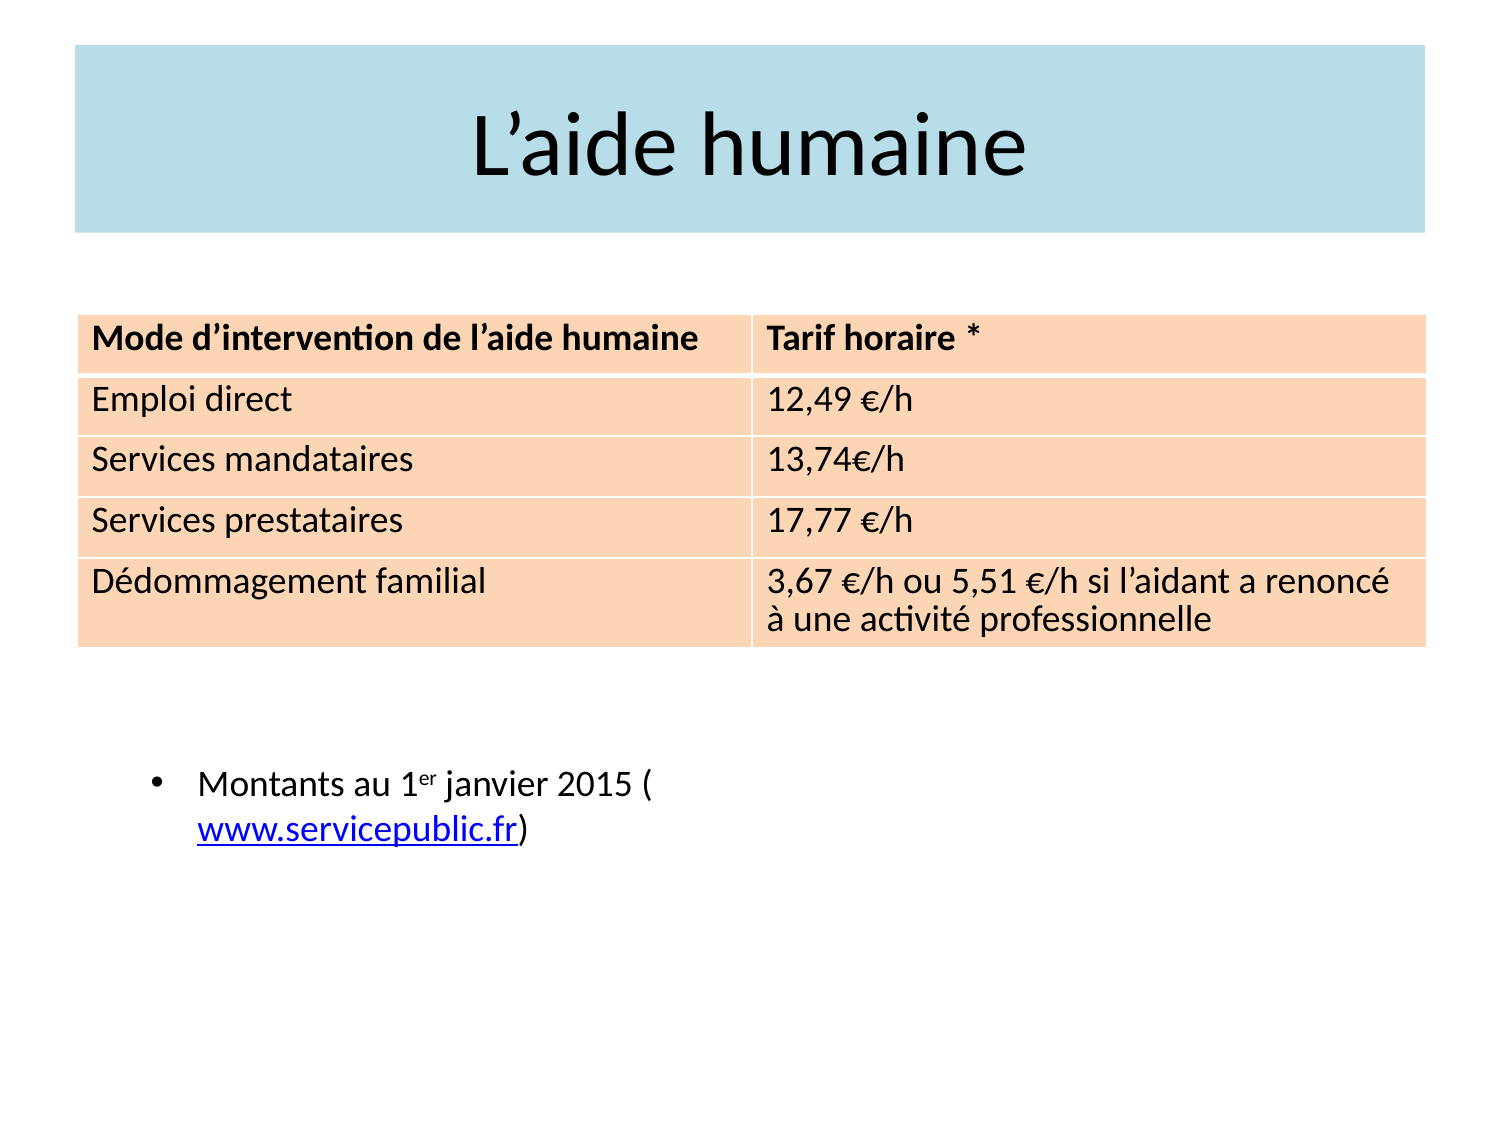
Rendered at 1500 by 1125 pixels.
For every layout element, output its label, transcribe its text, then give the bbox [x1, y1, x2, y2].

table_cell 13,74€/h [753, 437, 1426, 496]
table_cell 12,49 €/h [753, 378, 1426, 435]
table_cell Dédommagement familial [78, 559, 751, 647]
table_cell Services prestataires [78, 498, 751, 557]
table_header Mode d’intervention de l’aide humaine [78, 315, 751, 373]
table_cell 3,67 €/h ou 5,51 €/h si l’aidant a renoncé à une activité professionnelle [753, 559, 1426, 647]
table_cell Emploi direct [78, 378, 751, 435]
text_box Montants au 1er janvier 2015 (www.servicepublic.fr) [135, 751, 750, 857]
table_cell 17,77 €/h [753, 498, 1426, 557]
table_cell Services mandataires [78, 437, 751, 496]
title L’aide humaine [75, 45, 1425, 233]
table_header Tarif horaire * [753, 315, 1426, 373]
